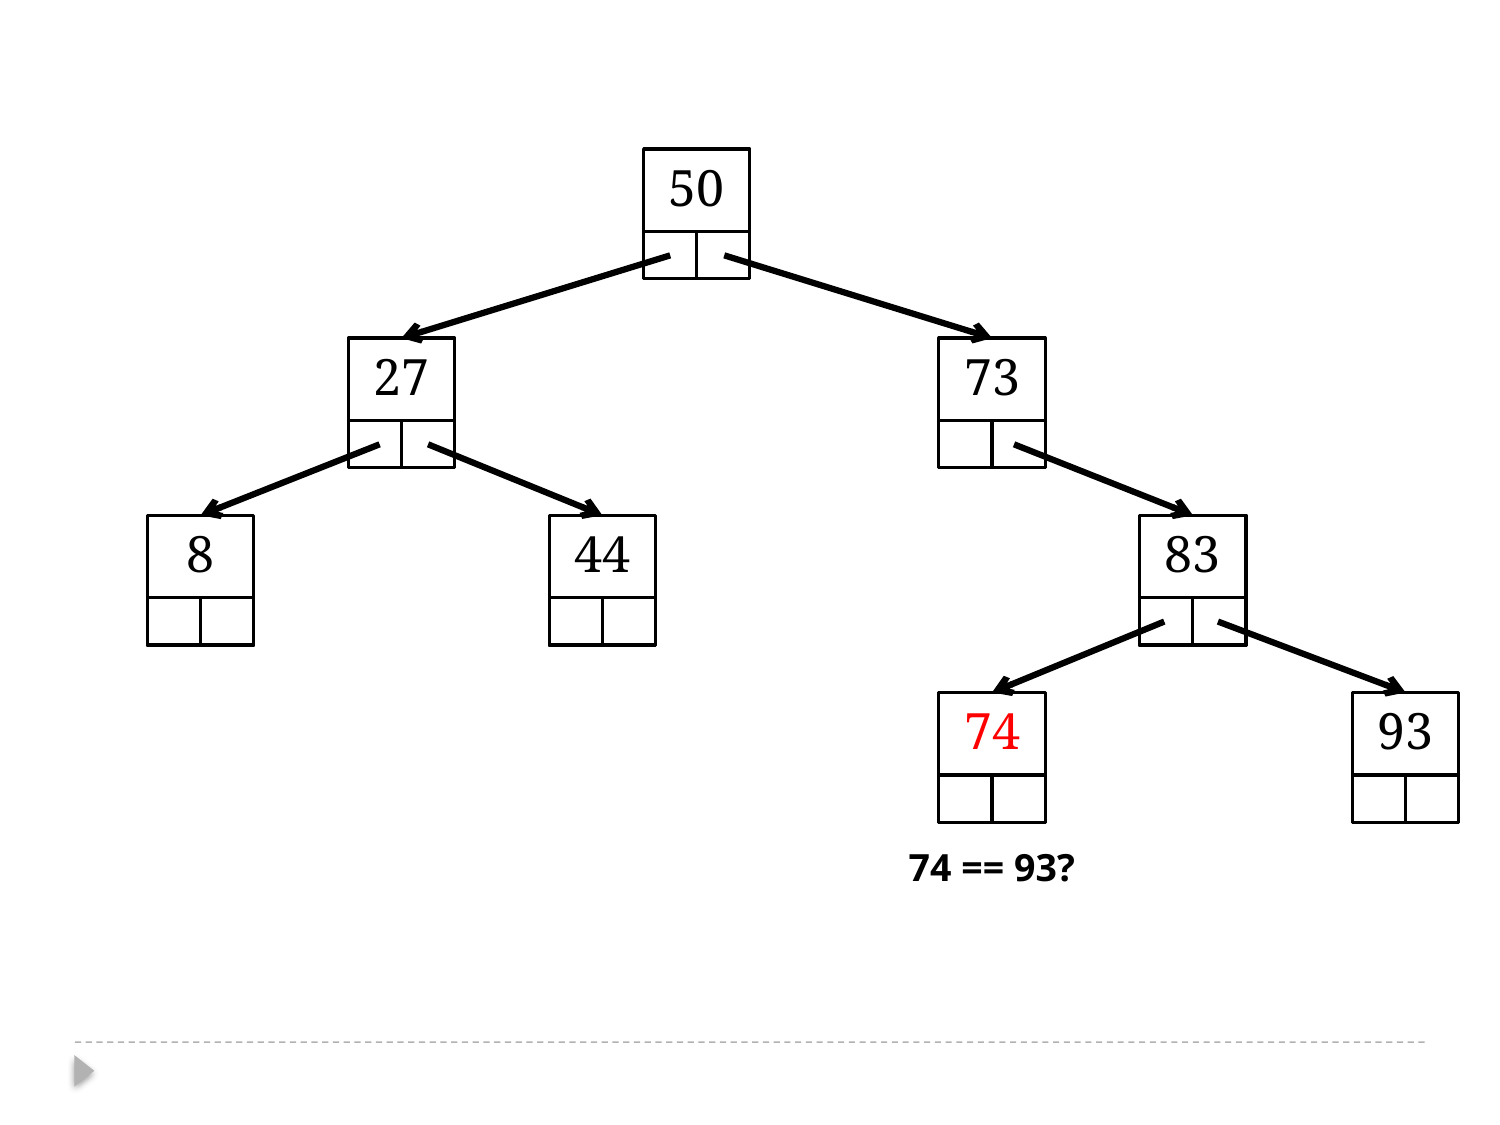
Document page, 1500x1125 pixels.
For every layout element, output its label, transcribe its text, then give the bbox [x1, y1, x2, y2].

text_box [1404, 773, 1460, 824]
text_box [991, 773, 1047, 824]
text_box [1138, 596, 1191, 647]
text_box [1351, 773, 1404, 824]
text_box [347, 419, 400, 469]
text_box 74 [937, 691, 1047, 773]
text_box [723, 255, 993, 339]
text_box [1217, 621, 1406, 693]
text_box 44 [548, 514, 657, 596]
text_box [642, 230, 695, 280]
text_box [991, 621, 1165, 693]
text_box [937, 773, 991, 824]
text_box [937, 419, 991, 469]
text_box [601, 596, 657, 647]
text_box 93 [1351, 691, 1460, 773]
text_box 74 == 93? [894, 836, 1091, 897]
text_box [427, 444, 603, 516]
text_box 50 [642, 147, 751, 230]
text_box [1191, 596, 1248, 647]
text_box 83 [1138, 514, 1248, 596]
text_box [1013, 444, 1194, 516]
text_box [146, 596, 199, 647]
text_box [548, 596, 601, 647]
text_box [200, 444, 380, 516]
text_box [695, 230, 751, 280]
text_box 27 [347, 336, 456, 419]
text_box 73 [937, 336, 1047, 419]
text_box [400, 419, 456, 469]
text_box 8 [146, 514, 255, 596]
text_box [199, 596, 255, 647]
text_box [991, 419, 1047, 469]
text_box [401, 255, 671, 339]
